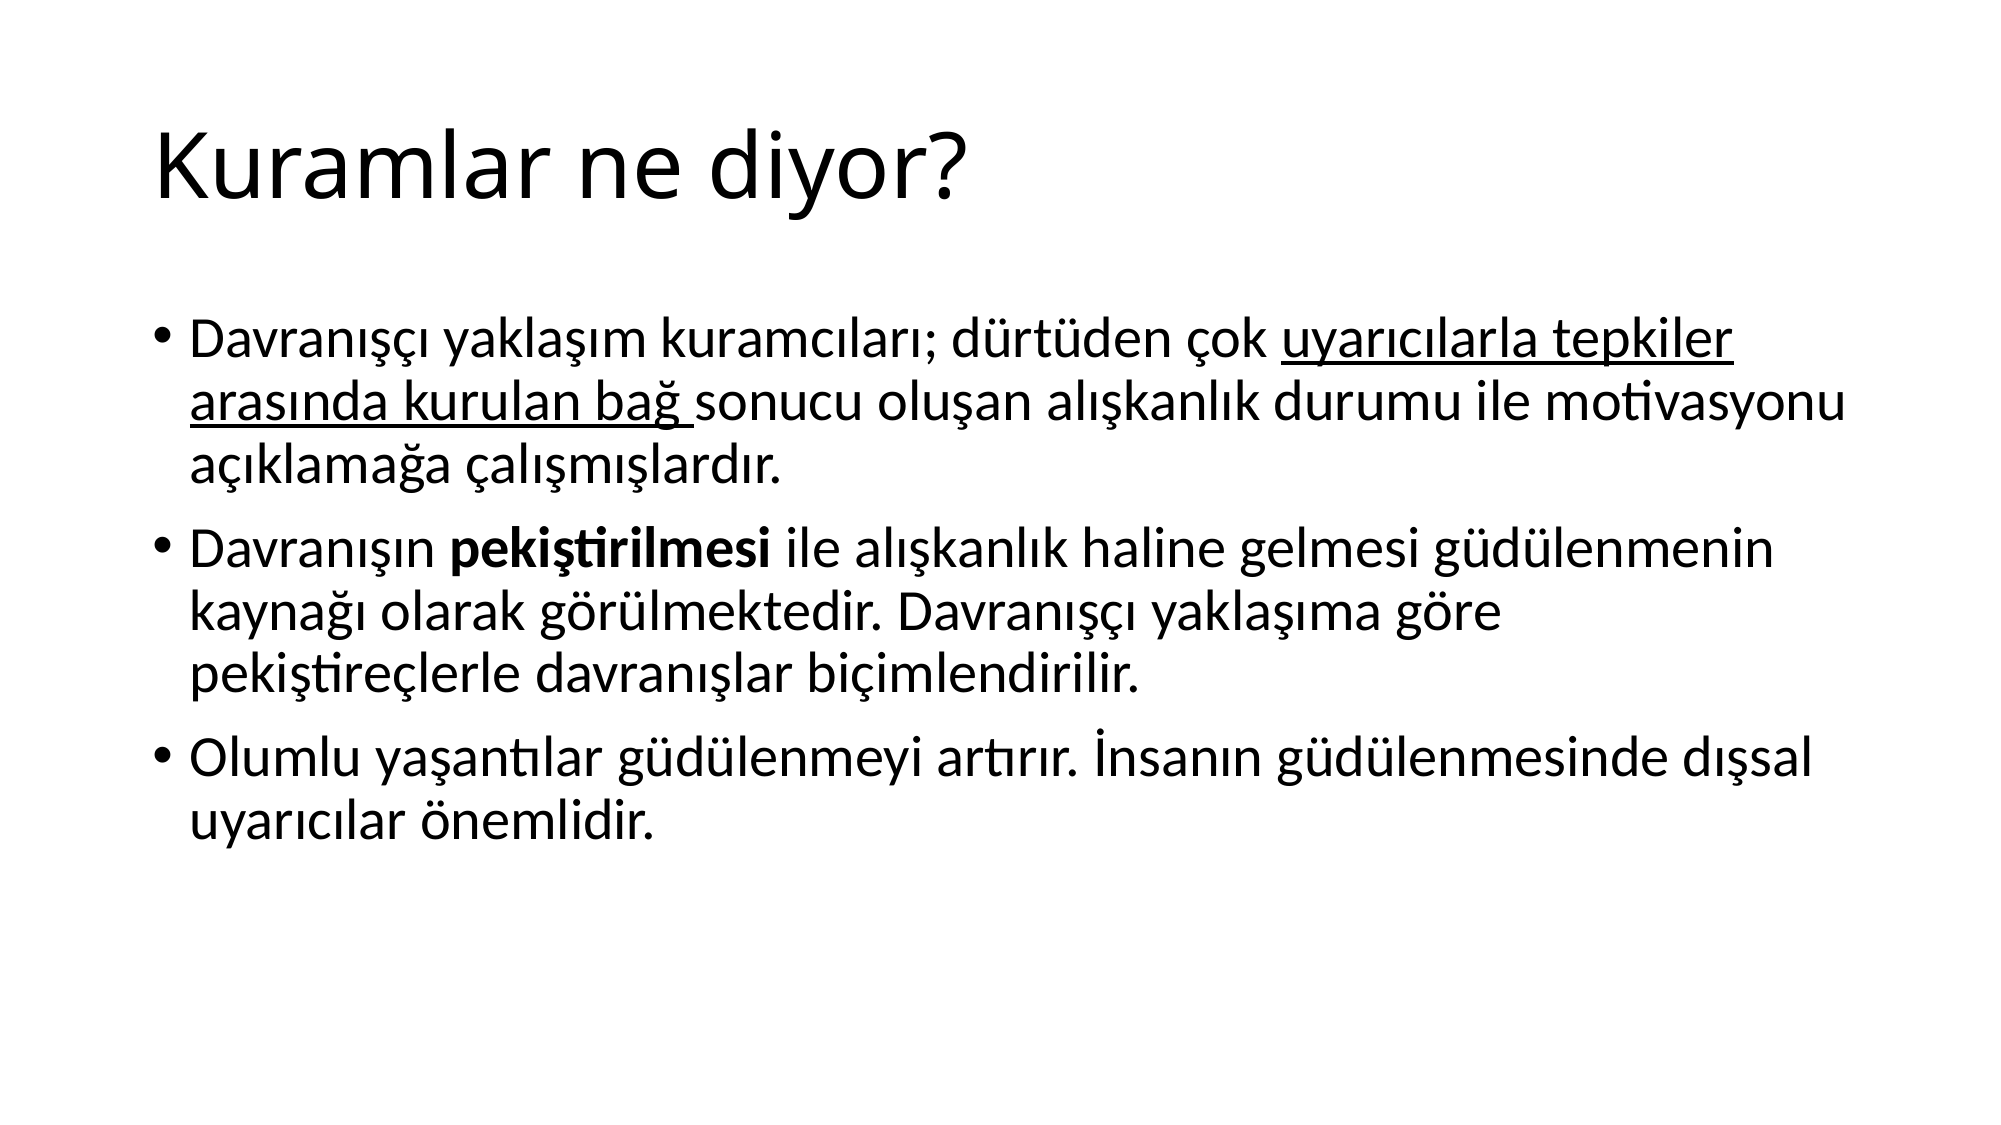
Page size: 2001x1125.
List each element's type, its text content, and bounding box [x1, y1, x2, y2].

list Davranışçı yaklaşım kuramcıları; dürtüden çok uyarıcılarla tepkiler arasında kurulan bağ sonucu oluşan alışkanlık durumu ile motivasyonu açıklamağa çalışmışlardır. Davranışın pekiştirilmesi ile alışkanlık haline gelmesi güdülenmenin kaynağı olarak görülmektedir. Davranışçı yaklaşıma göre pekiştireçlerle davranışlar biçimlendirilir. Olumlu yaşantılar güdülenmeyi artırır. İnsanın güdülenmesinde dışsal uyarıcılar önemlidir. [137, 299, 1863, 1014]
title Kuramlar ne diyor? [137, 59, 1863, 278]
